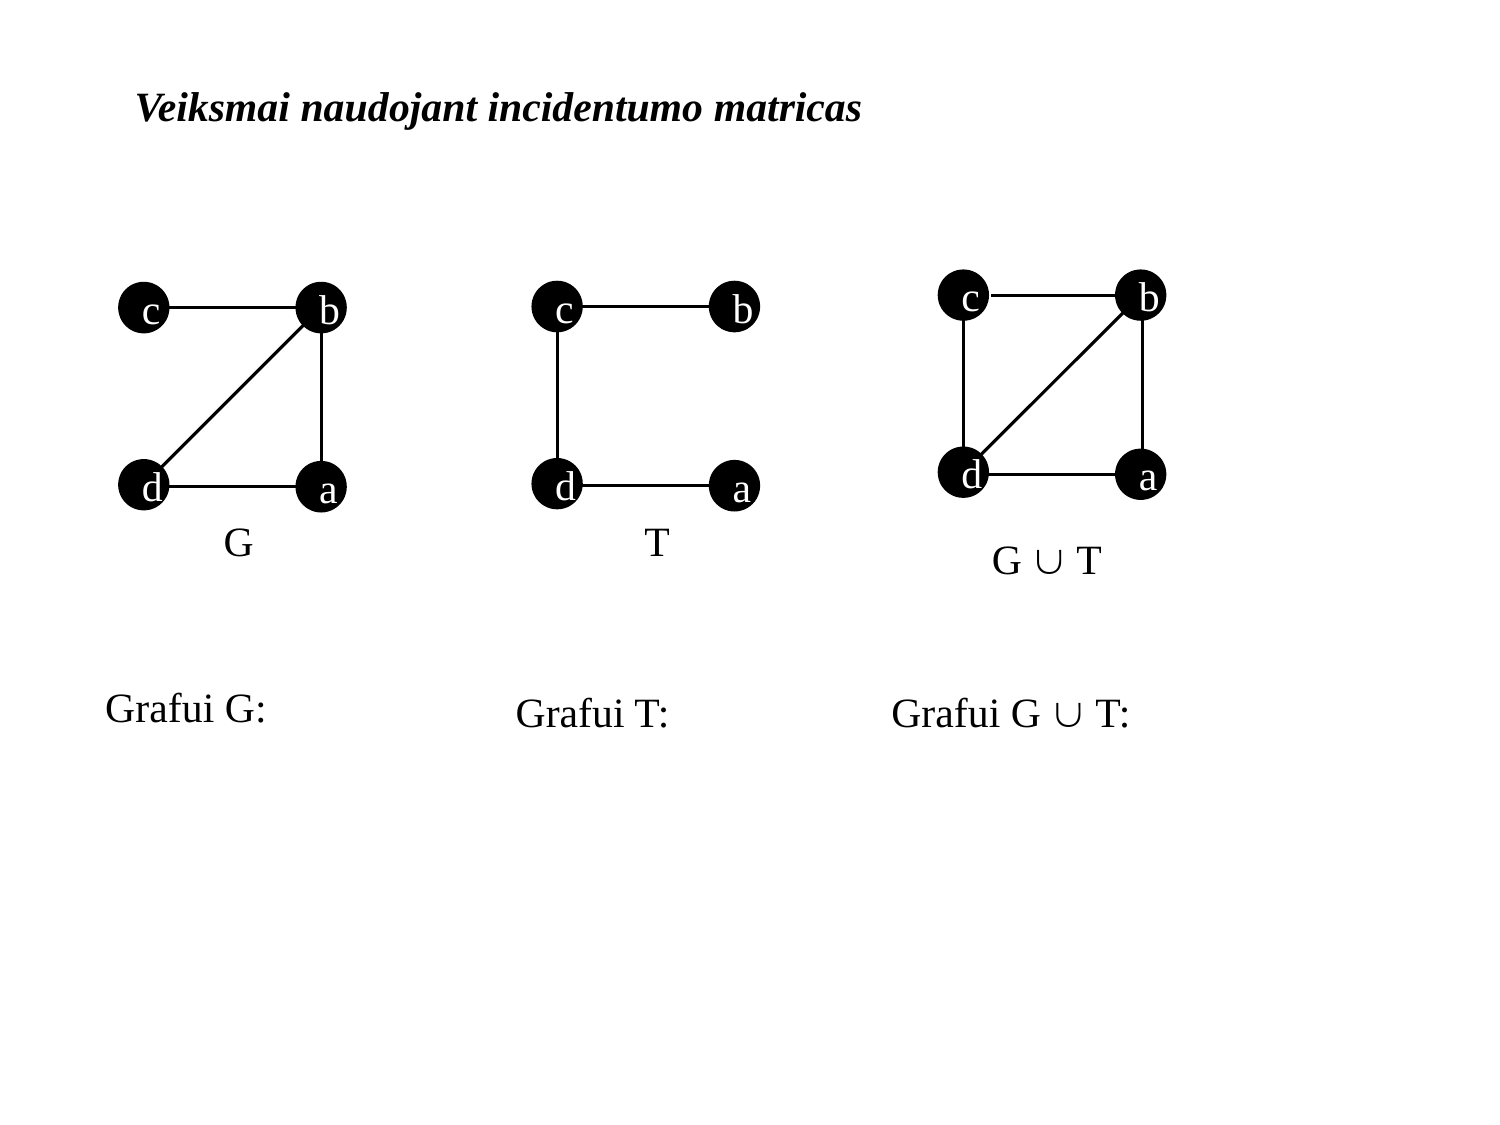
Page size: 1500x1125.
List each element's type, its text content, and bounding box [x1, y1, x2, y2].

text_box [939, 271, 1165, 591]
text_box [120, 283, 345, 574]
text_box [533, 282, 759, 574]
text_box Veiksmai naudojant incidentumo matricas [119, 71, 1435, 137]
